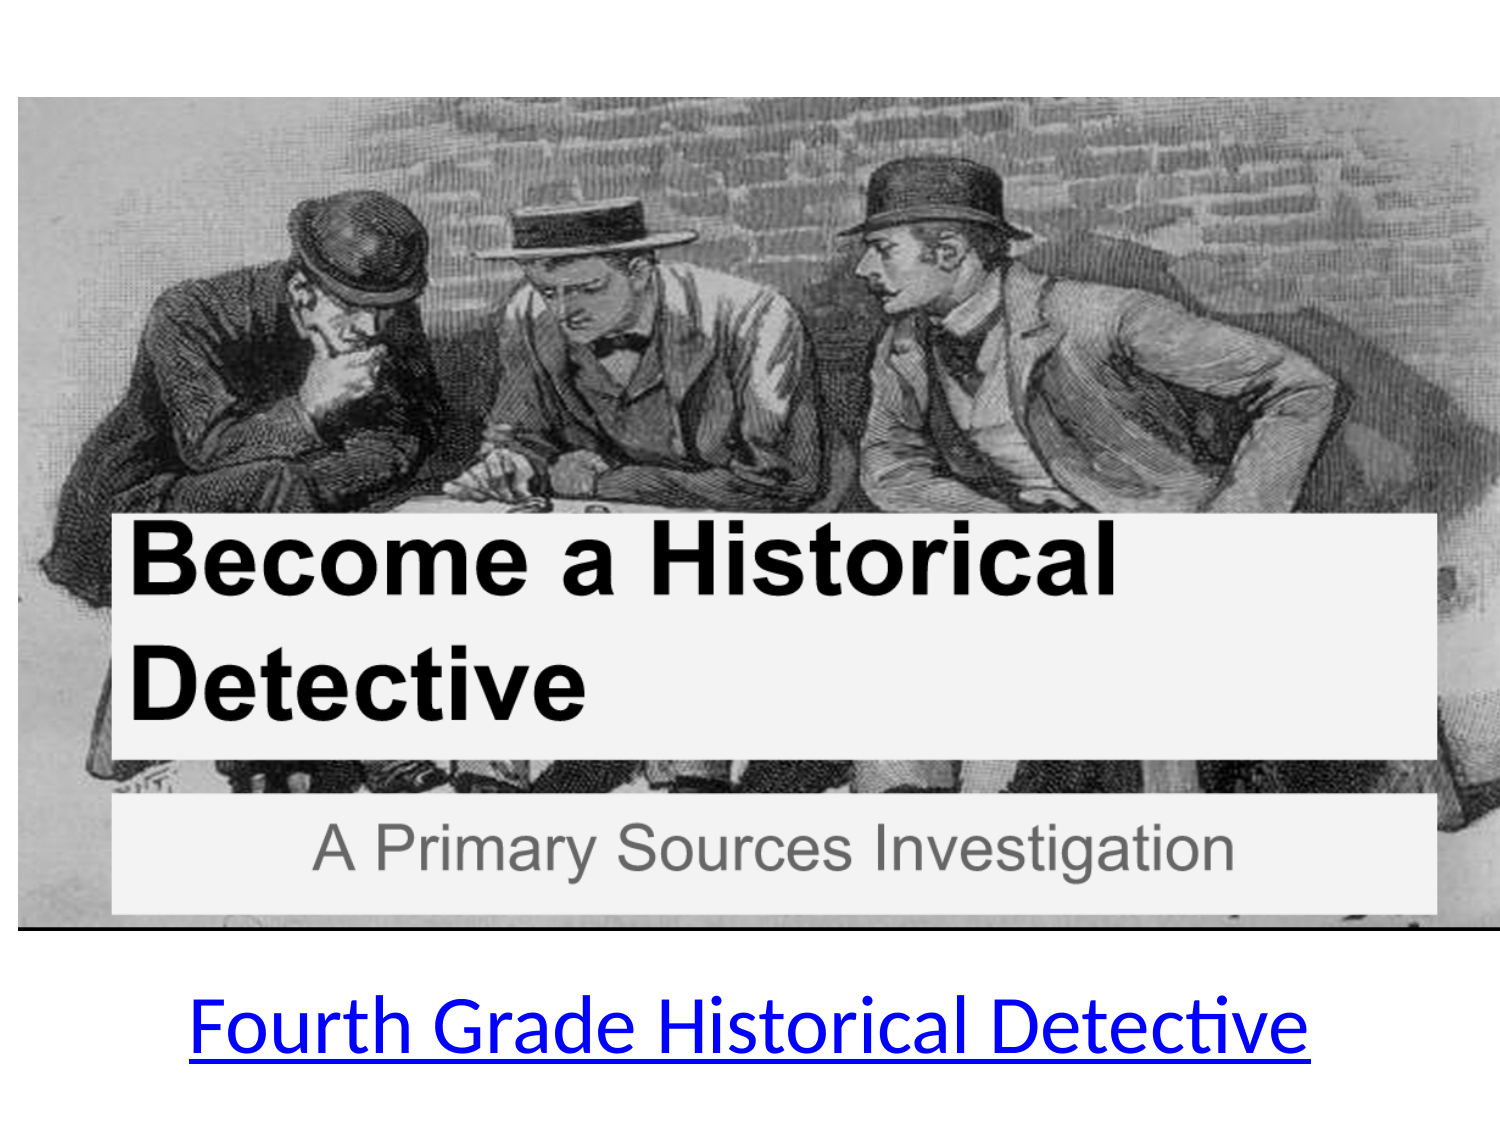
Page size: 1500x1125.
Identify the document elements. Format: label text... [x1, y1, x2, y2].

text_box Fourth Grade Historical Detective [90, 961, 1410, 1080]
picture [18, 97, 1500, 931]
